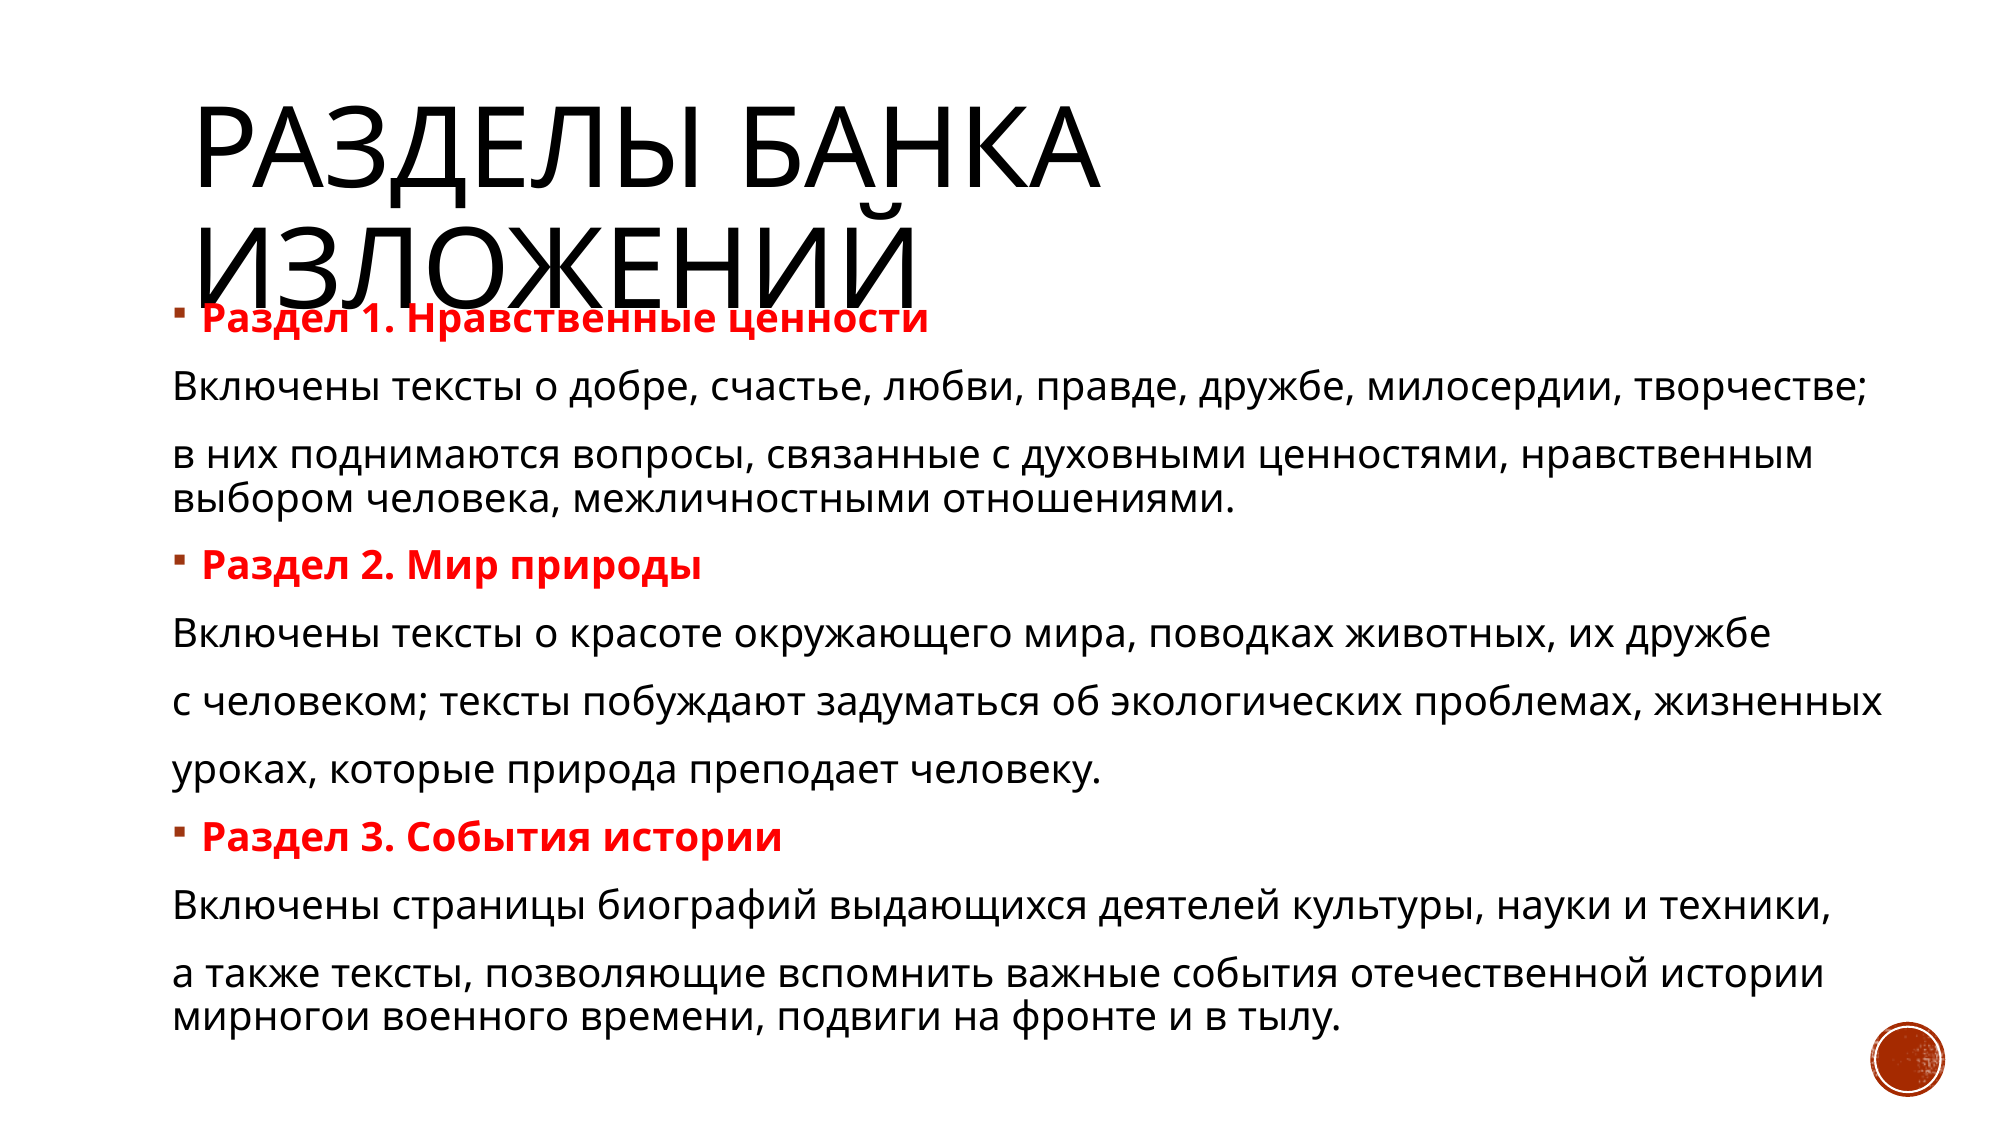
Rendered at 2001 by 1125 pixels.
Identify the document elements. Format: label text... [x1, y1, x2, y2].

title Разделы банка изложений [175, 79, 1826, 290]
list Раздел 1. Нравственные ценности Включены тексты о добре, счастье, любви, правде, дружбе, милосердии, творчестве; в них поднимаются вопросы, связанные с духовными ценностями, нравственным выбором человека, межличностными отношениями. Раздел 2. Мир природы Включены тексты о красоте окружающего мира, поводках животных, их дружбе с человеком; тексты побуждают задуматься об экологических проблемах, жизненных уроках, которые природа преподает человеку. Раздел 3. События истории Включены страницы биографий выдающихся деятелей культуры, науки и техники, а также тексты, позволяющие вспомнить важные события отечественной истории мирногои военного времени, подвиги на фронте и в тылу. [156, 290, 1911, 1083]
